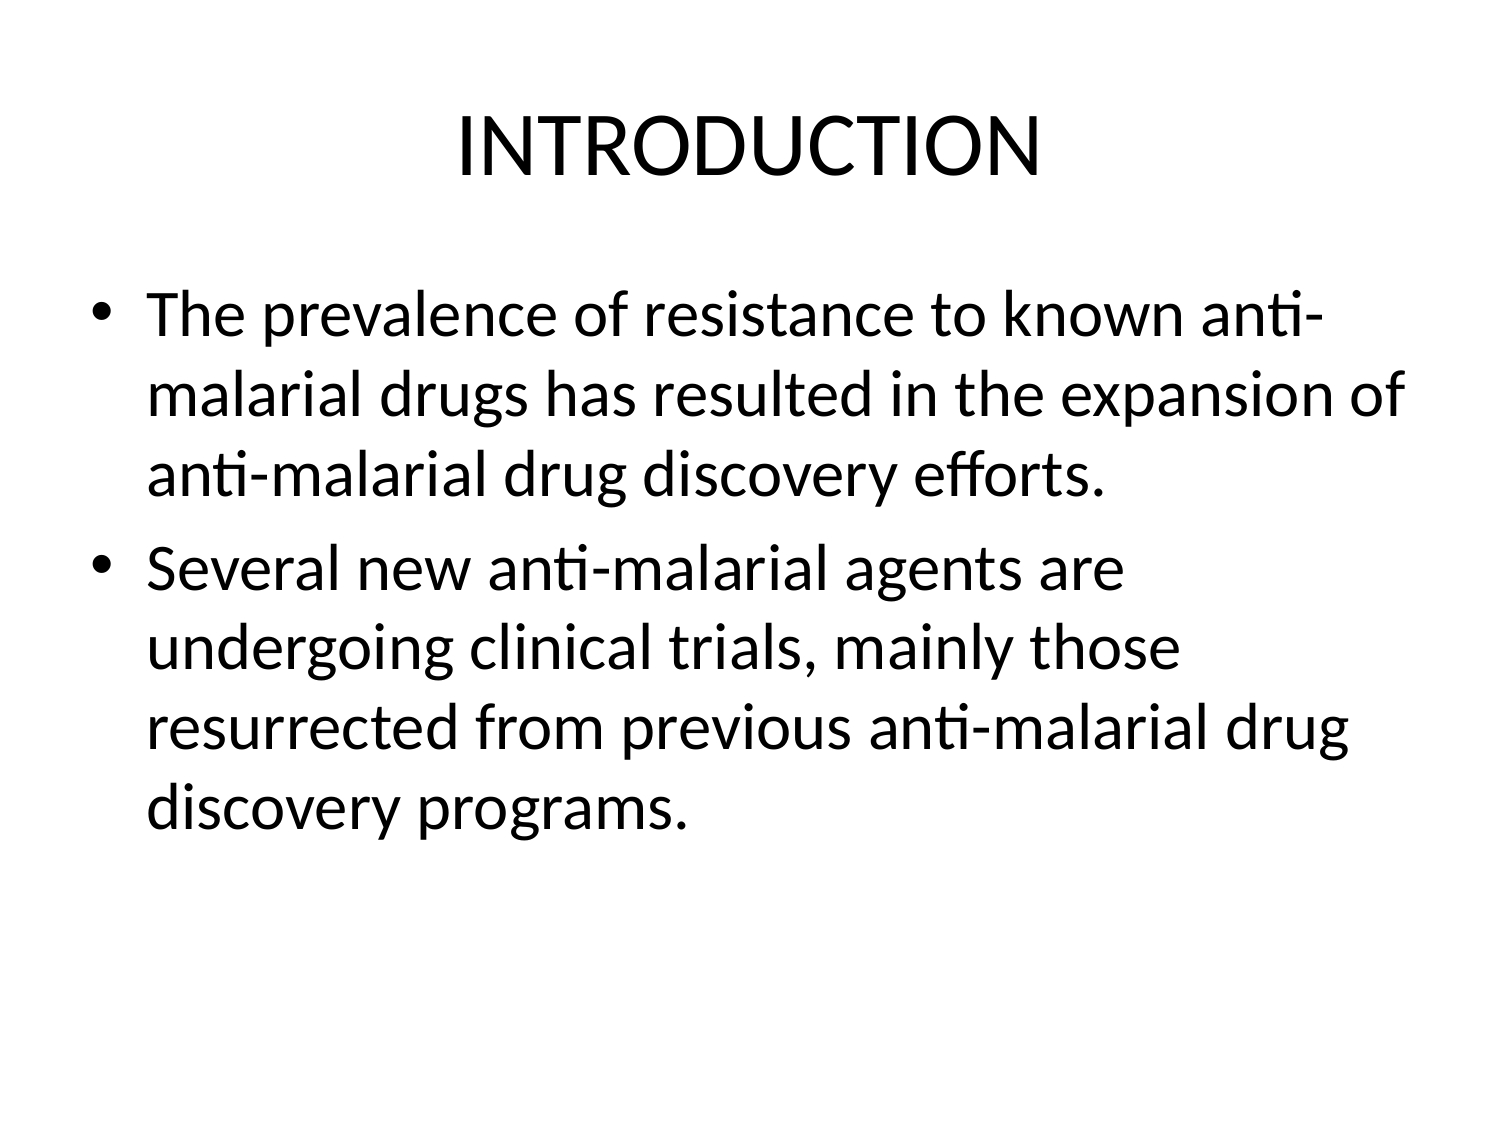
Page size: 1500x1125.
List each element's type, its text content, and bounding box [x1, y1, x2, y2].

list The prevalence of resistance to known anti-malarial drugs has resulted in the expansion of anti-malarial drug discovery efforts. Several new anti-malarial agents are undergoing clinical trials, mainly those resurrected from previous anti-malarial drug discovery programs. [75, 262, 1425, 1005]
title INTRODUCTION [75, 45, 1425, 233]
